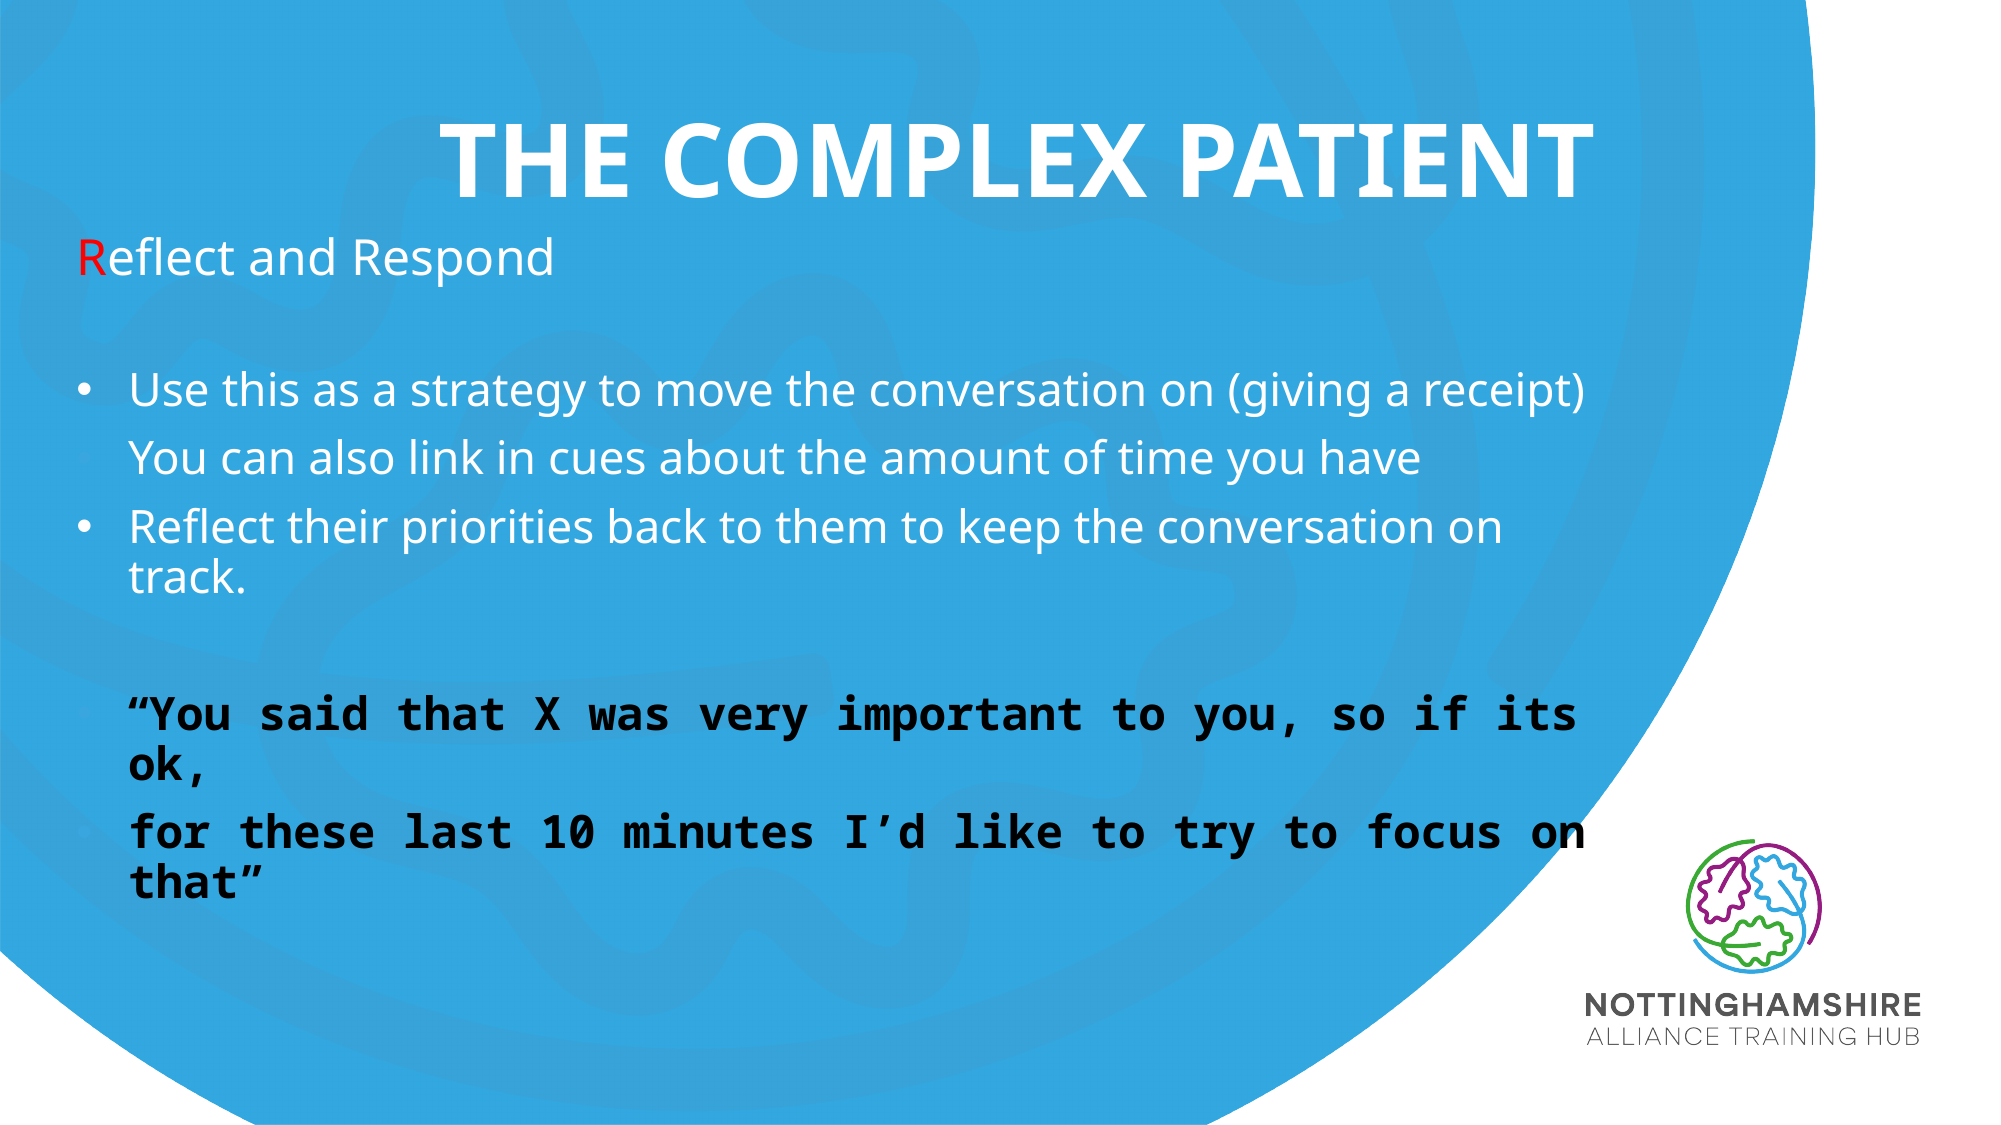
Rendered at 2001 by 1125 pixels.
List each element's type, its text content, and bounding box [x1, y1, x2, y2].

picture [0, 0, 2000, 1125]
subtitle Reflect and Respond Use this as a strategy to move the conversation on (giving a receipt) You can also link in cues about the amount of time you have Reflect their priorities back to them to keep the conversation on track. “You said that X was very important to you, so if its ok, for these last 10 minutes I’d like to try to focus on that” [61, 225, 1612, 964]
title The complex patient [423, 11, 1643, 228]
